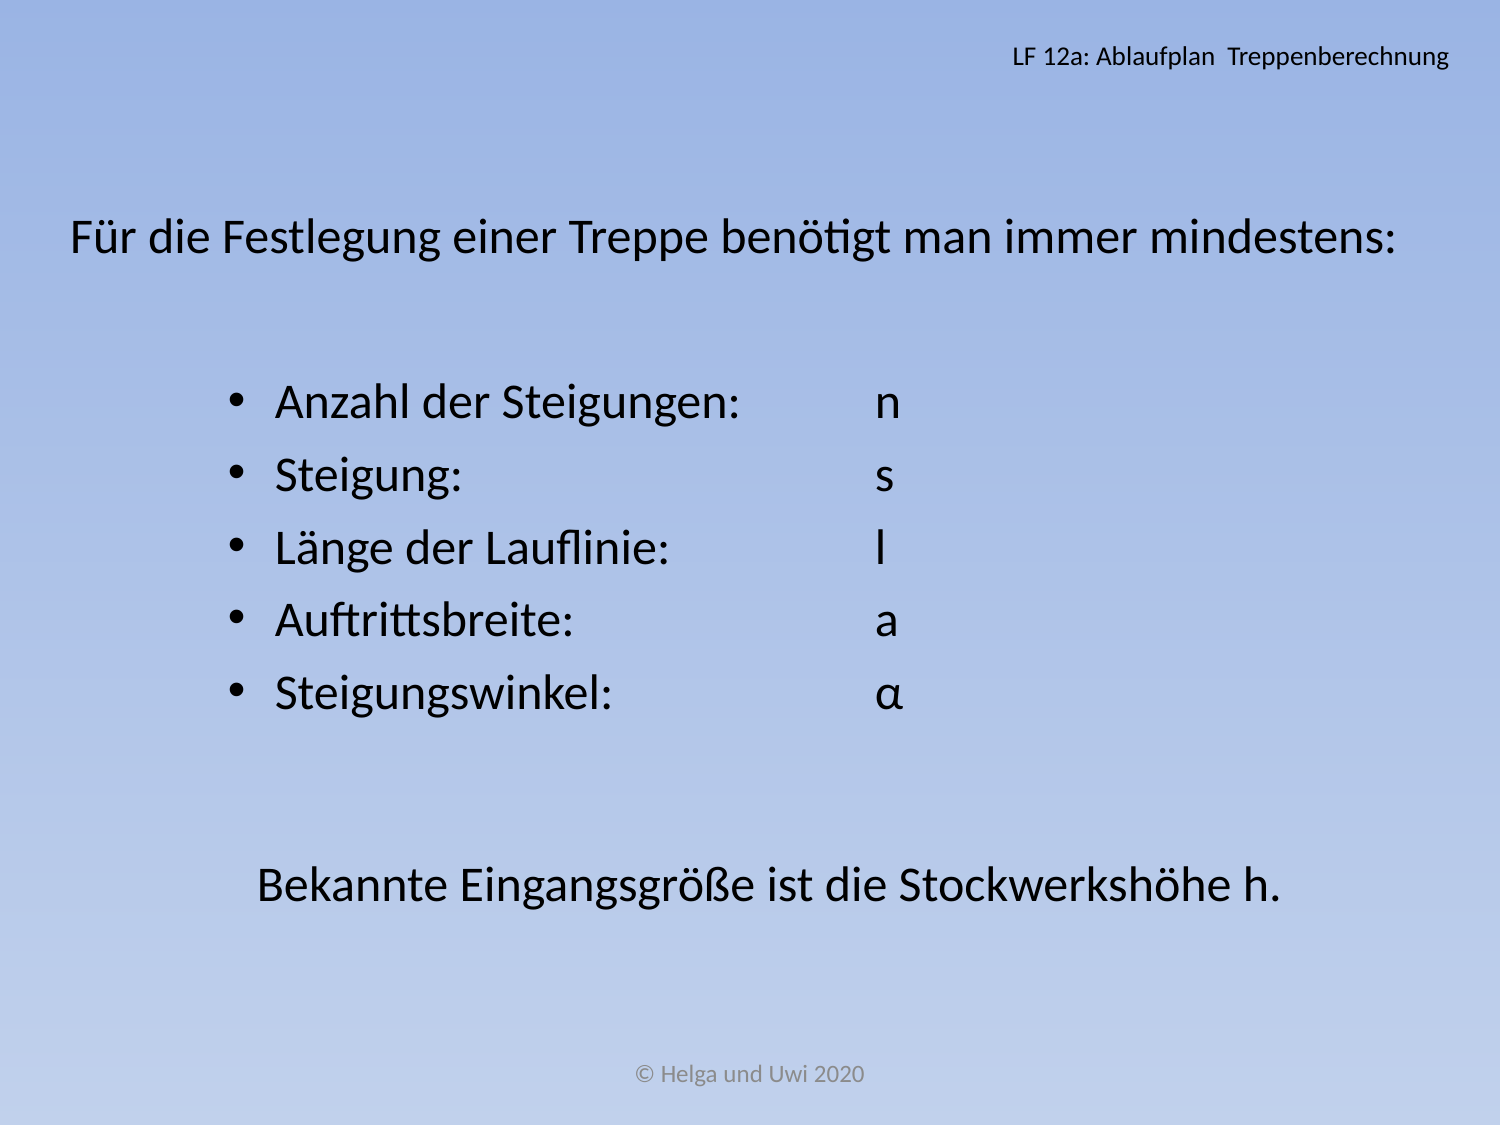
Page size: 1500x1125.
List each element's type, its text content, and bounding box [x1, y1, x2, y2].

footer © Helga und Uwi 2020 [512, 1042, 988, 1103]
text_box Für die Festlegung einer Treppe benötigt man immer mindestens: [55, 196, 1462, 271]
text_box Anzahl der Steigungen: n Steigung: s Länge der Lauflinie: l Auftrittsbreite: a Steigungswinkel: α [213, 361, 1265, 727]
text_box LF 12a: Ablaufplan Treppenberechnung [997, 30, 1481, 78]
text_box Bekannte Eingangsgröße ist die Stockwerkshöhe h. [242, 844, 1317, 920]
